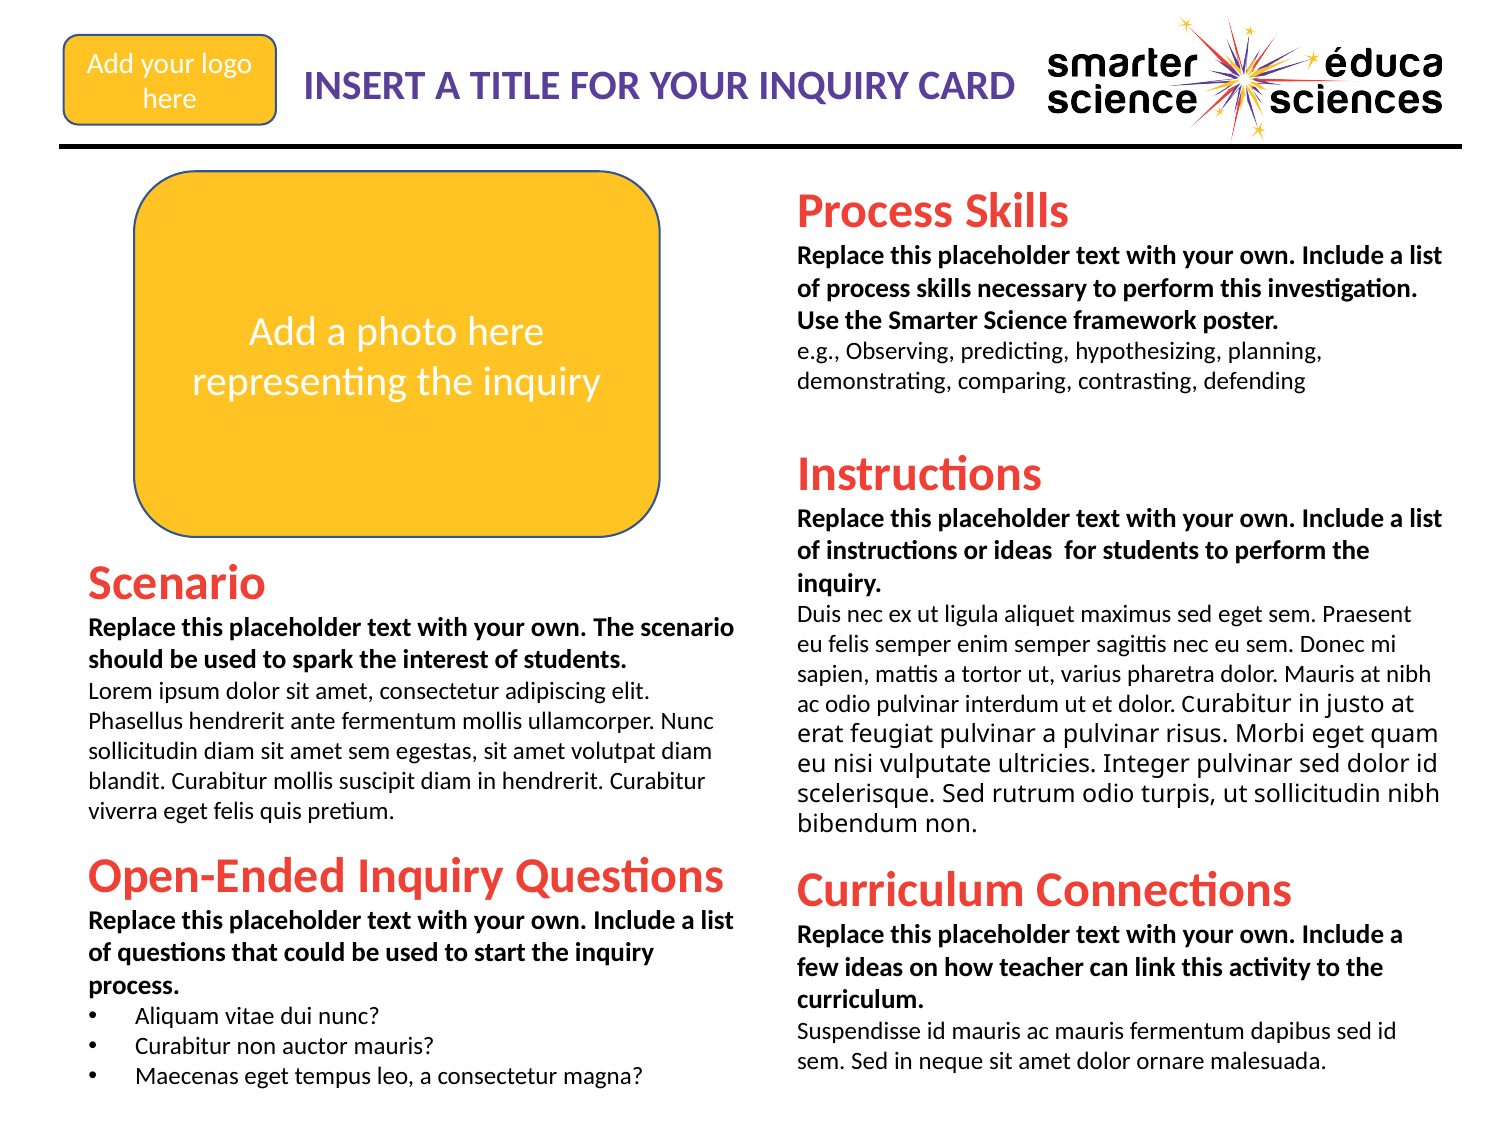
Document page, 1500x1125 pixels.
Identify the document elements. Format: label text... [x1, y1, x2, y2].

text_box Add your logo here [62, 33, 277, 126]
text_box INSERT A TITLE FOR YOUR INQUIRY CARD [280, 50, 1039, 116]
picture [1048, 13, 1442, 146]
text_box Curriculum Connections Replace this placeholder text with your own. Include a few ideas on how teacher can link this activity to the curriculum. Suspendisse id mauris ac mauris fermentum dapibus sed id sem. Sed in neque sit amet dolor ornare malesuada. [782, 849, 1459, 1082]
text_box Open-Ended Inquiry Questions Replace this placeholder text with your own. Include a list of questions that could be used to start the inquiry process. Aliquam vitae dui nunc? Curabitur non auctor mauris? Maecenas eget tempus leo, a consectetur magna? [73, 834, 750, 1097]
text_box Add a photo here representing the inquiry [133, 170, 661, 538]
text_box Instructions Replace this placeholder text with your own. Include a list of instructions or ideas for students to perform the inquiry. Duis nec ex ut ligula aliquet maximus sed eget sem. Praesent eu felis semper enim semper sagittis nec eu sem. Donec mi sapien, mattis a tortor ut, varius pharetra dolor. Mauris at nibh ac odio pulvinar interdum ut et dolor. Curabitur in justo at erat feugiat pulvinar a pulvinar risus. Morbi eget quam eu nisi vulputate ultricies. Integer pulvinar sed dolor id scelerisque. Sed rutrum odio turpis, ut sollicitudin nibh bibendum non. [782, 432, 1459, 845]
text_box Process Skills Replace this placeholder text with your own. Include a list of process skills necessary to perform this investigation. Use the Smarter Science framework poster. e.g., Observing, predicting, hypothesizing, planning, demonstrating, comparing, contrasting, defending [782, 170, 1459, 403]
text_box Scenario Replace this placeholder text with your own. The scenario should be used to spark the interest of students. Lorem ipsum dolor sit amet, consectetur adipiscing elit. Phasellus hendrerit ante fermentum mollis ullamcorper. Nunc sollicitudin diam sit amet sem egestas, sit amet volutpat diam blandit. Curabitur mollis suscipit diam in hendrerit. Curabitur viverra eget felis quis pretium. [73, 542, 750, 832]
